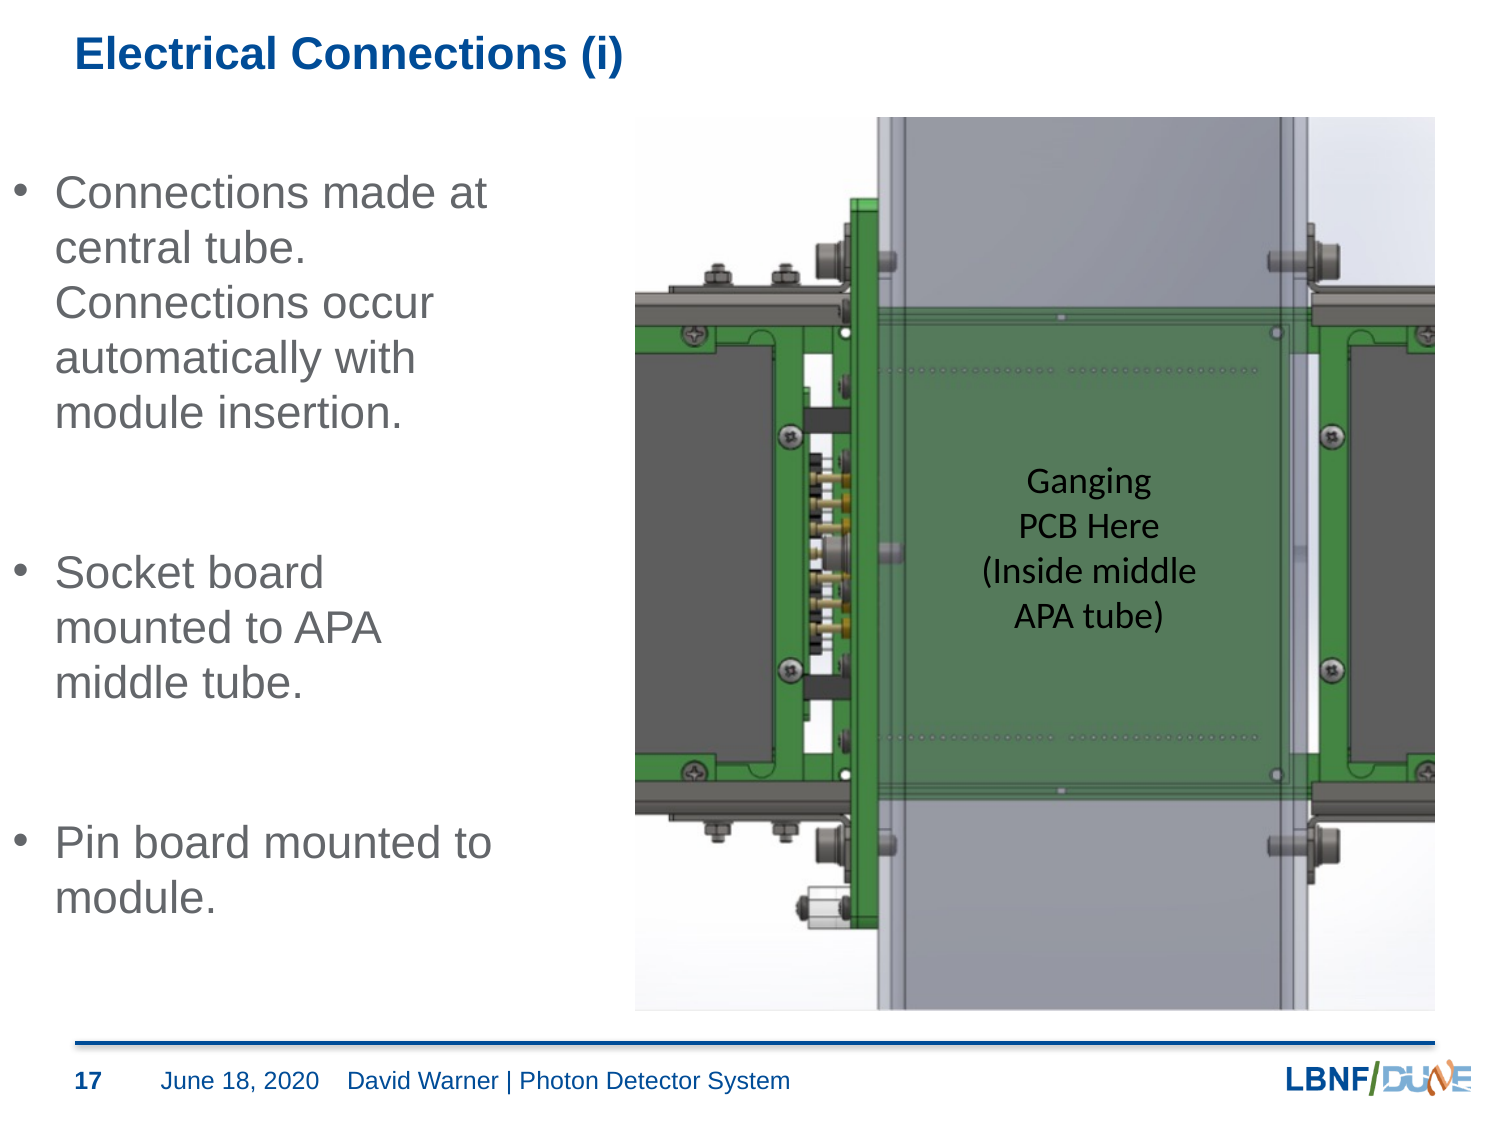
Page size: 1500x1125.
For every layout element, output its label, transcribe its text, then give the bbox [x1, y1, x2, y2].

title Electrical Connections (i) [74, 24, 1435, 118]
picture [1284, 1058, 1471, 1097]
footer David Warner | Photon Detector System [495, 1064, 1269, 1096]
list Connections made at central tube. Connections occur automatically with module insertion. Socket board mounted to APA middle tube. Pin board mounted to module. [12, 155, 495, 1109]
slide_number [160, 1064, 348, 1096]
picture [635, 117, 1436, 1011]
